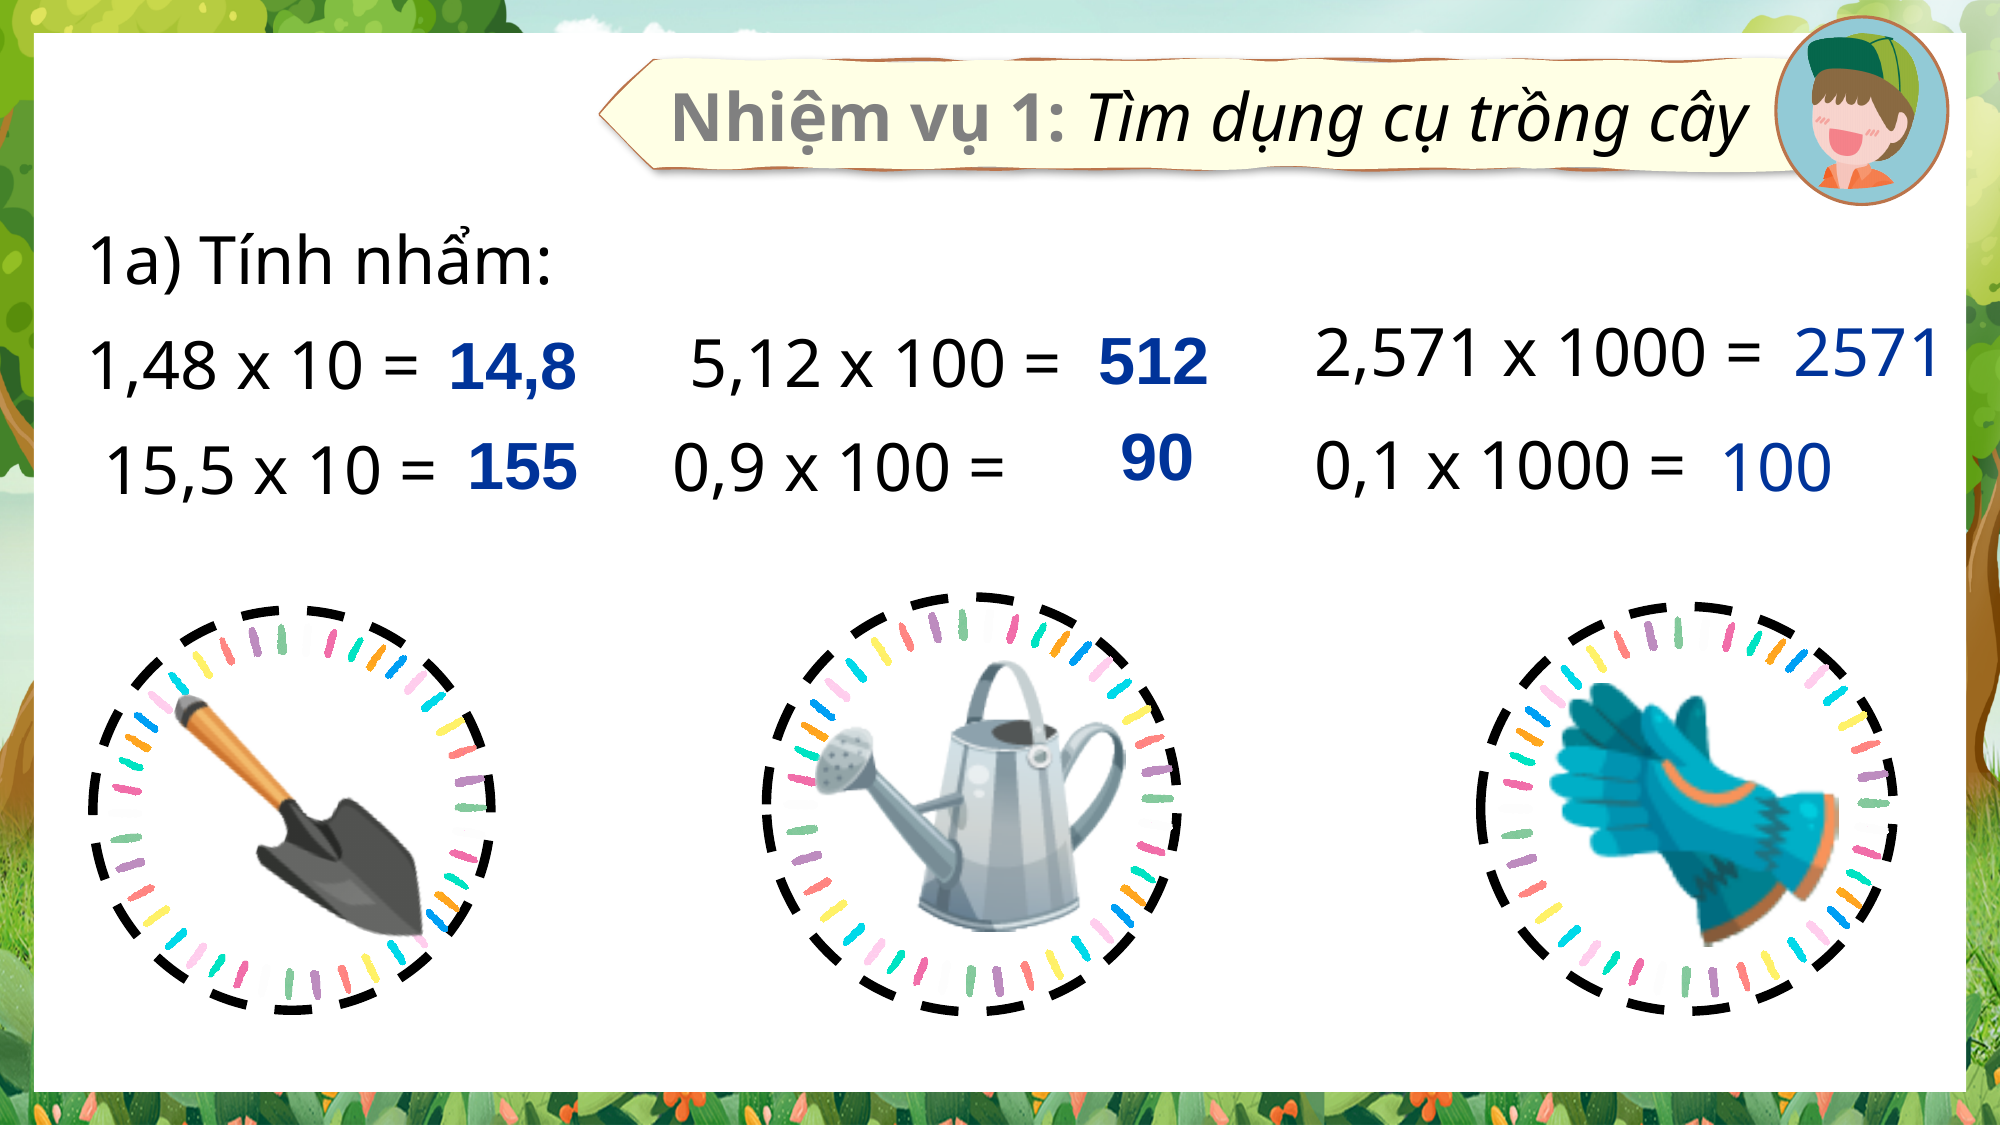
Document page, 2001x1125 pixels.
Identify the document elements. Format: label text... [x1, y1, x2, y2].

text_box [92, 603, 499, 1012]
text_box 155 [442, 415, 605, 511]
picture [0, 0, 2000, 1125]
text_box 2571 [1757, 302, 1983, 398]
text_box 1a) Tính nhẩm: 1,48 x 10 = 15,5 x 10 = [71, 210, 1372, 516]
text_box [599, 16, 1969, 205]
text_box 14,8 [433, 315, 593, 411]
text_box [1480, 596, 1903, 1012]
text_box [766, 587, 1186, 1012]
text_box 5,12 x 100 = 0,9 x 100 = [657, 312, 1658, 513]
text_box 100 [1670, 417, 1883, 512]
text_box 2,571 x 1000 = 0,1 x 1000 = [1299, 302, 1819, 511]
